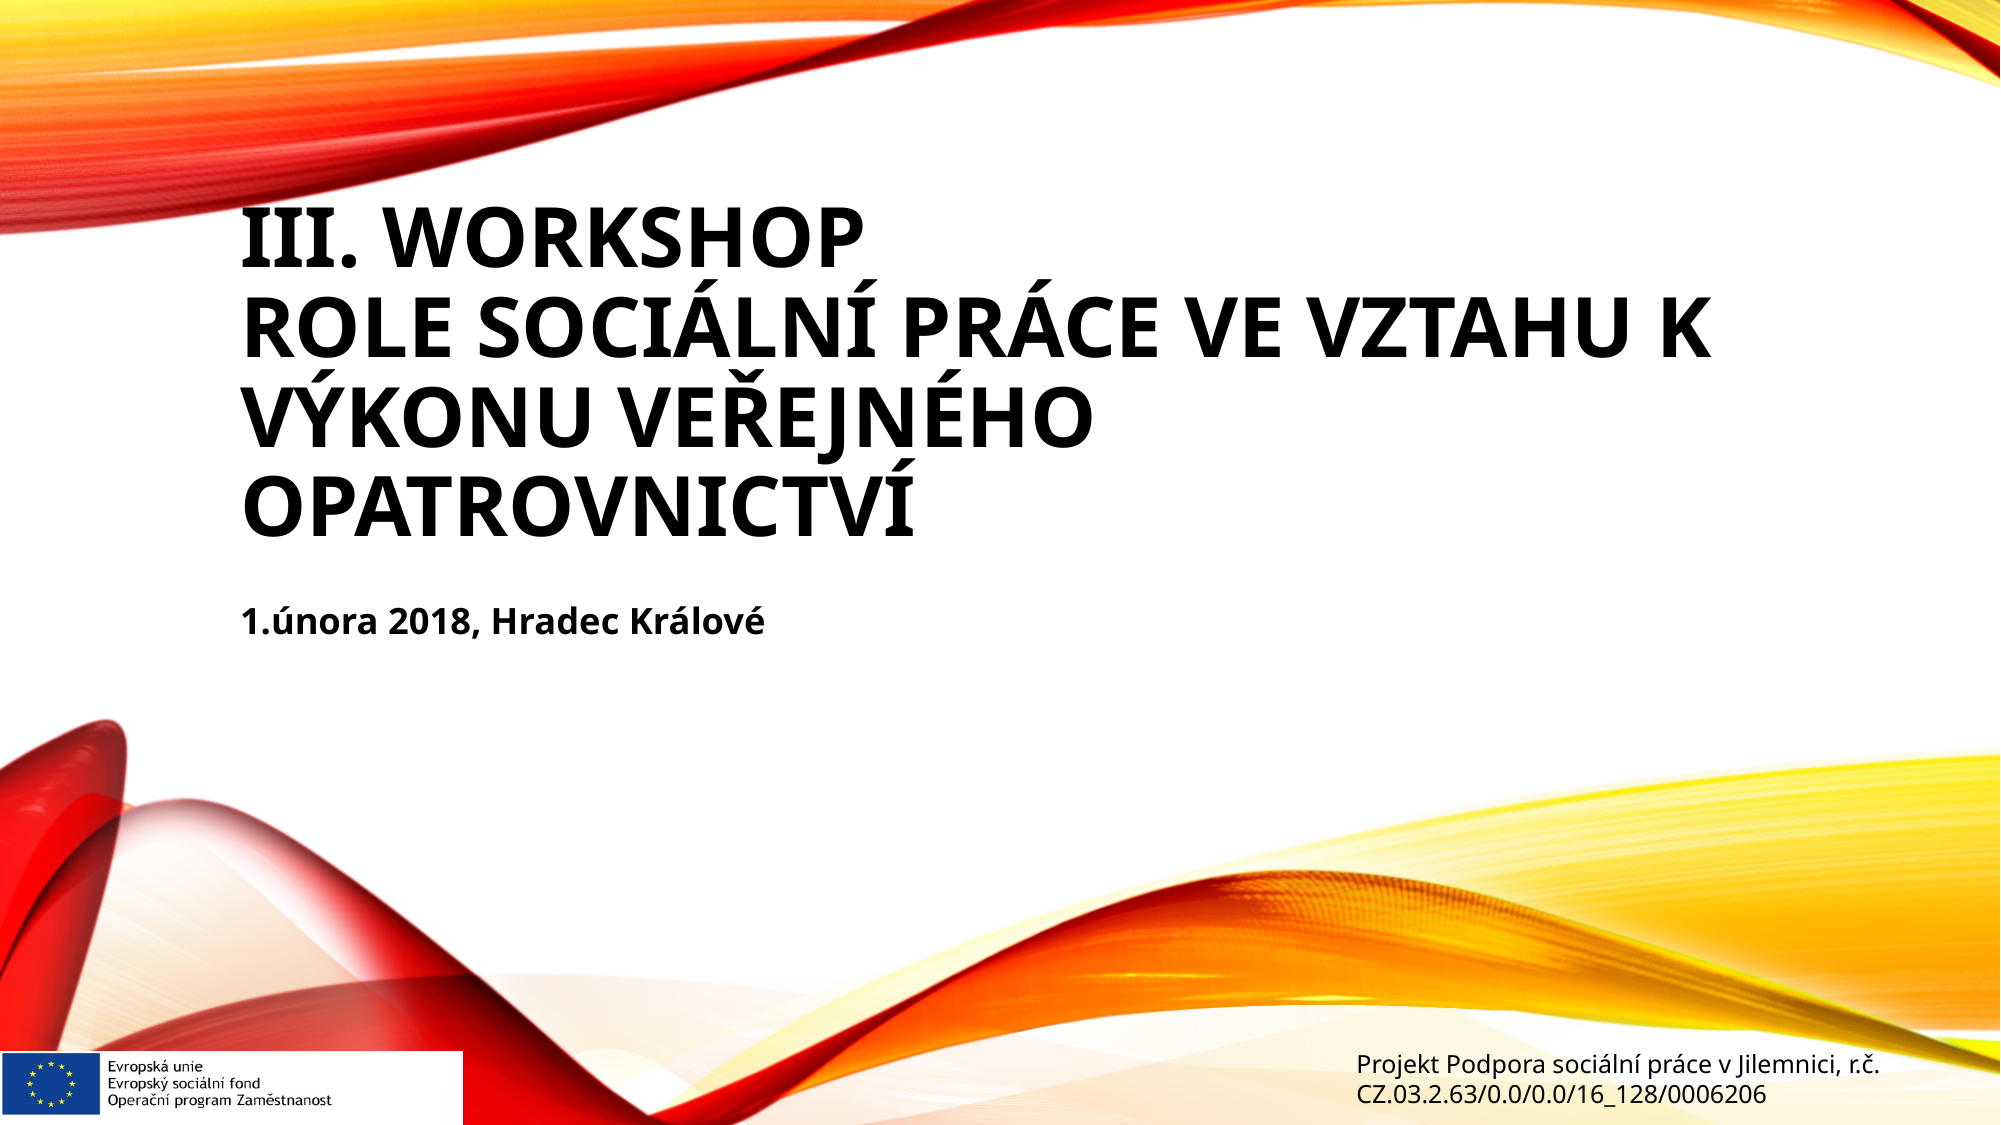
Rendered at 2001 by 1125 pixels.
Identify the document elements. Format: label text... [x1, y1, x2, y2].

picture [0, 717, 2000, 1125]
subtitle 1.února 2018, Hradec Králové [225, 595, 1775, 709]
title III. Workshop Role sociální práce ve vztahu k výkonu veřejného opatrovnictví [225, 295, 1775, 563]
picture [0, 0, 2000, 237]
text_box Projekt Podpora sociální práce v Jilemnici, r.č. CZ.03.2.63/0.0/0.0/16_128/0006206 [1341, 1040, 1920, 1125]
